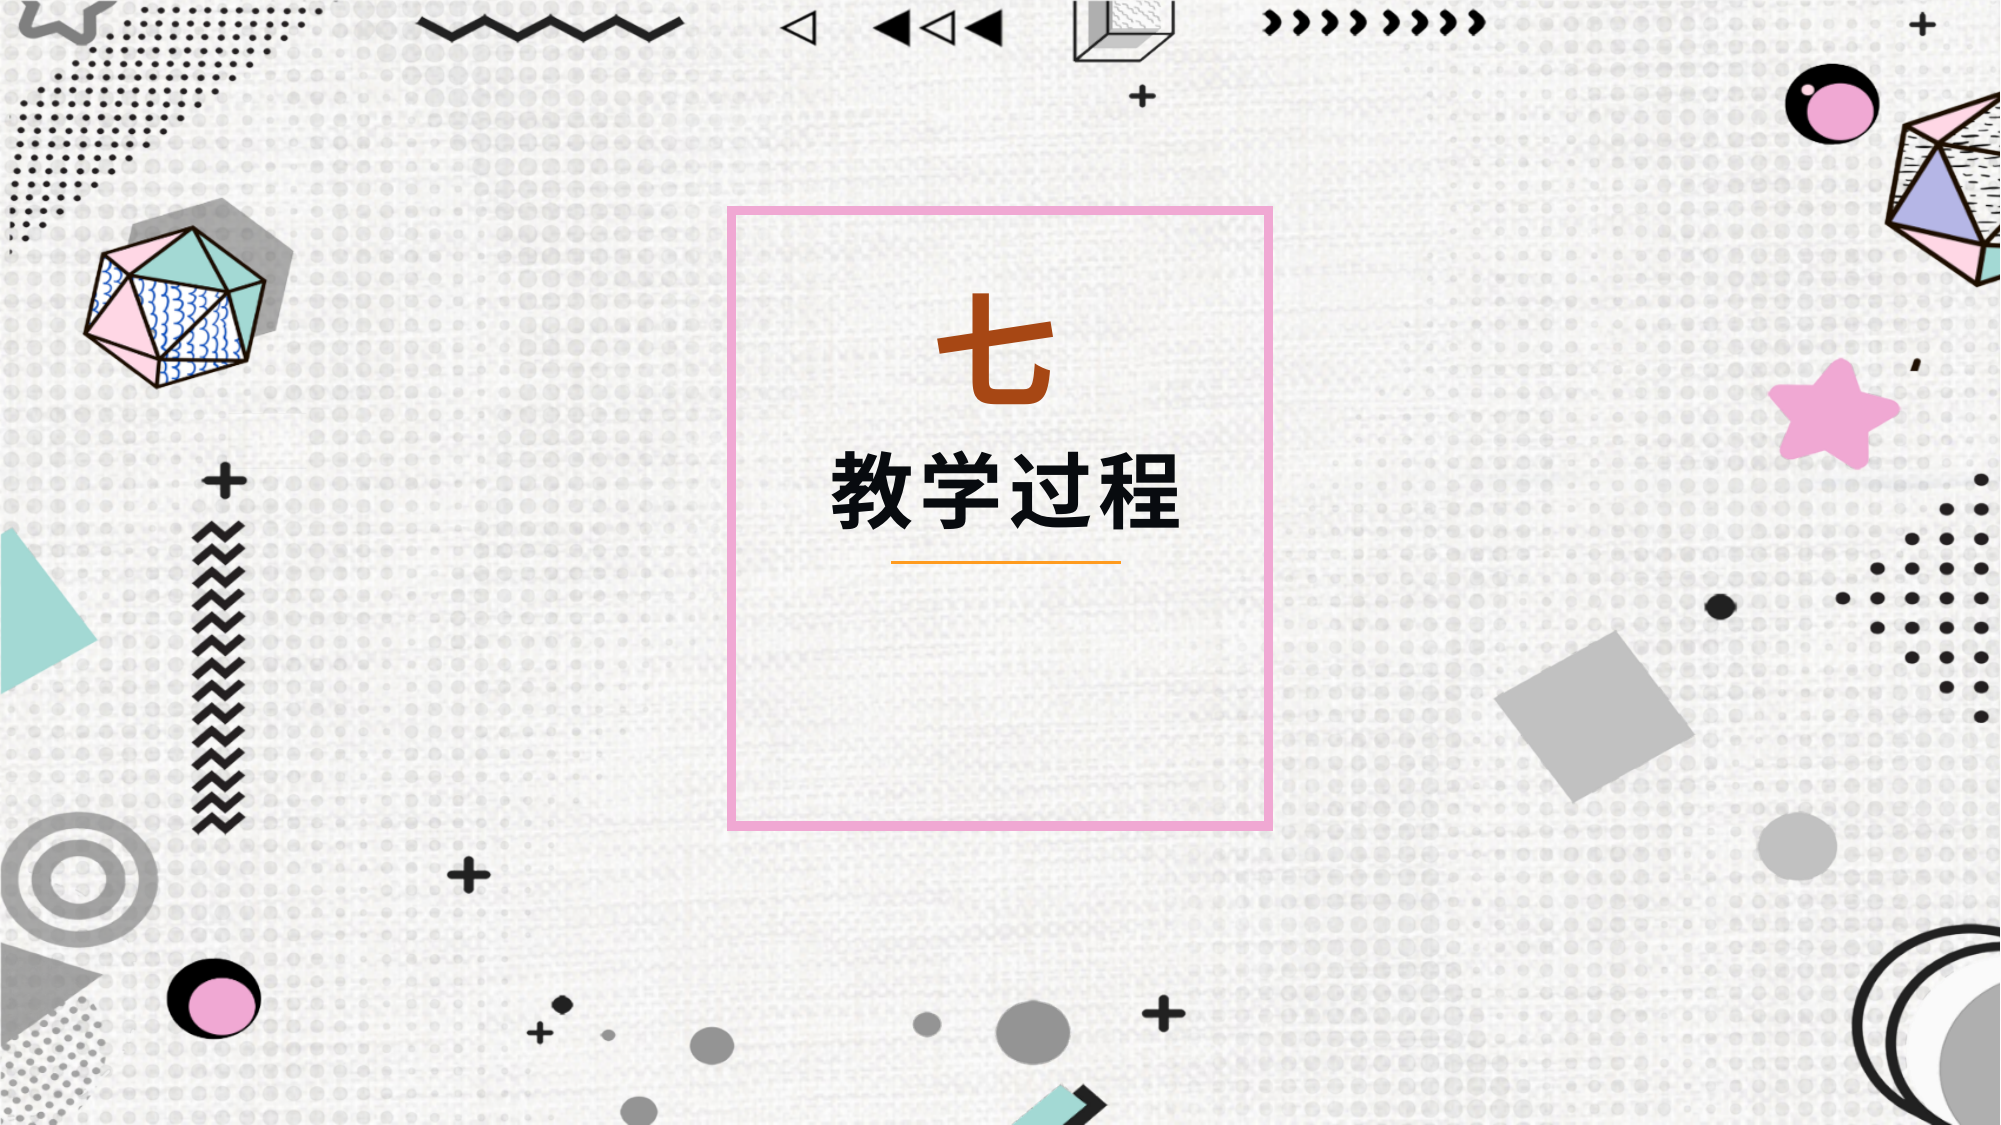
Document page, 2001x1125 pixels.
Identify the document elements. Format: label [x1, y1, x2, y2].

picture [0, 0, 2001, 1125]
text_box [730, 210, 1269, 827]
